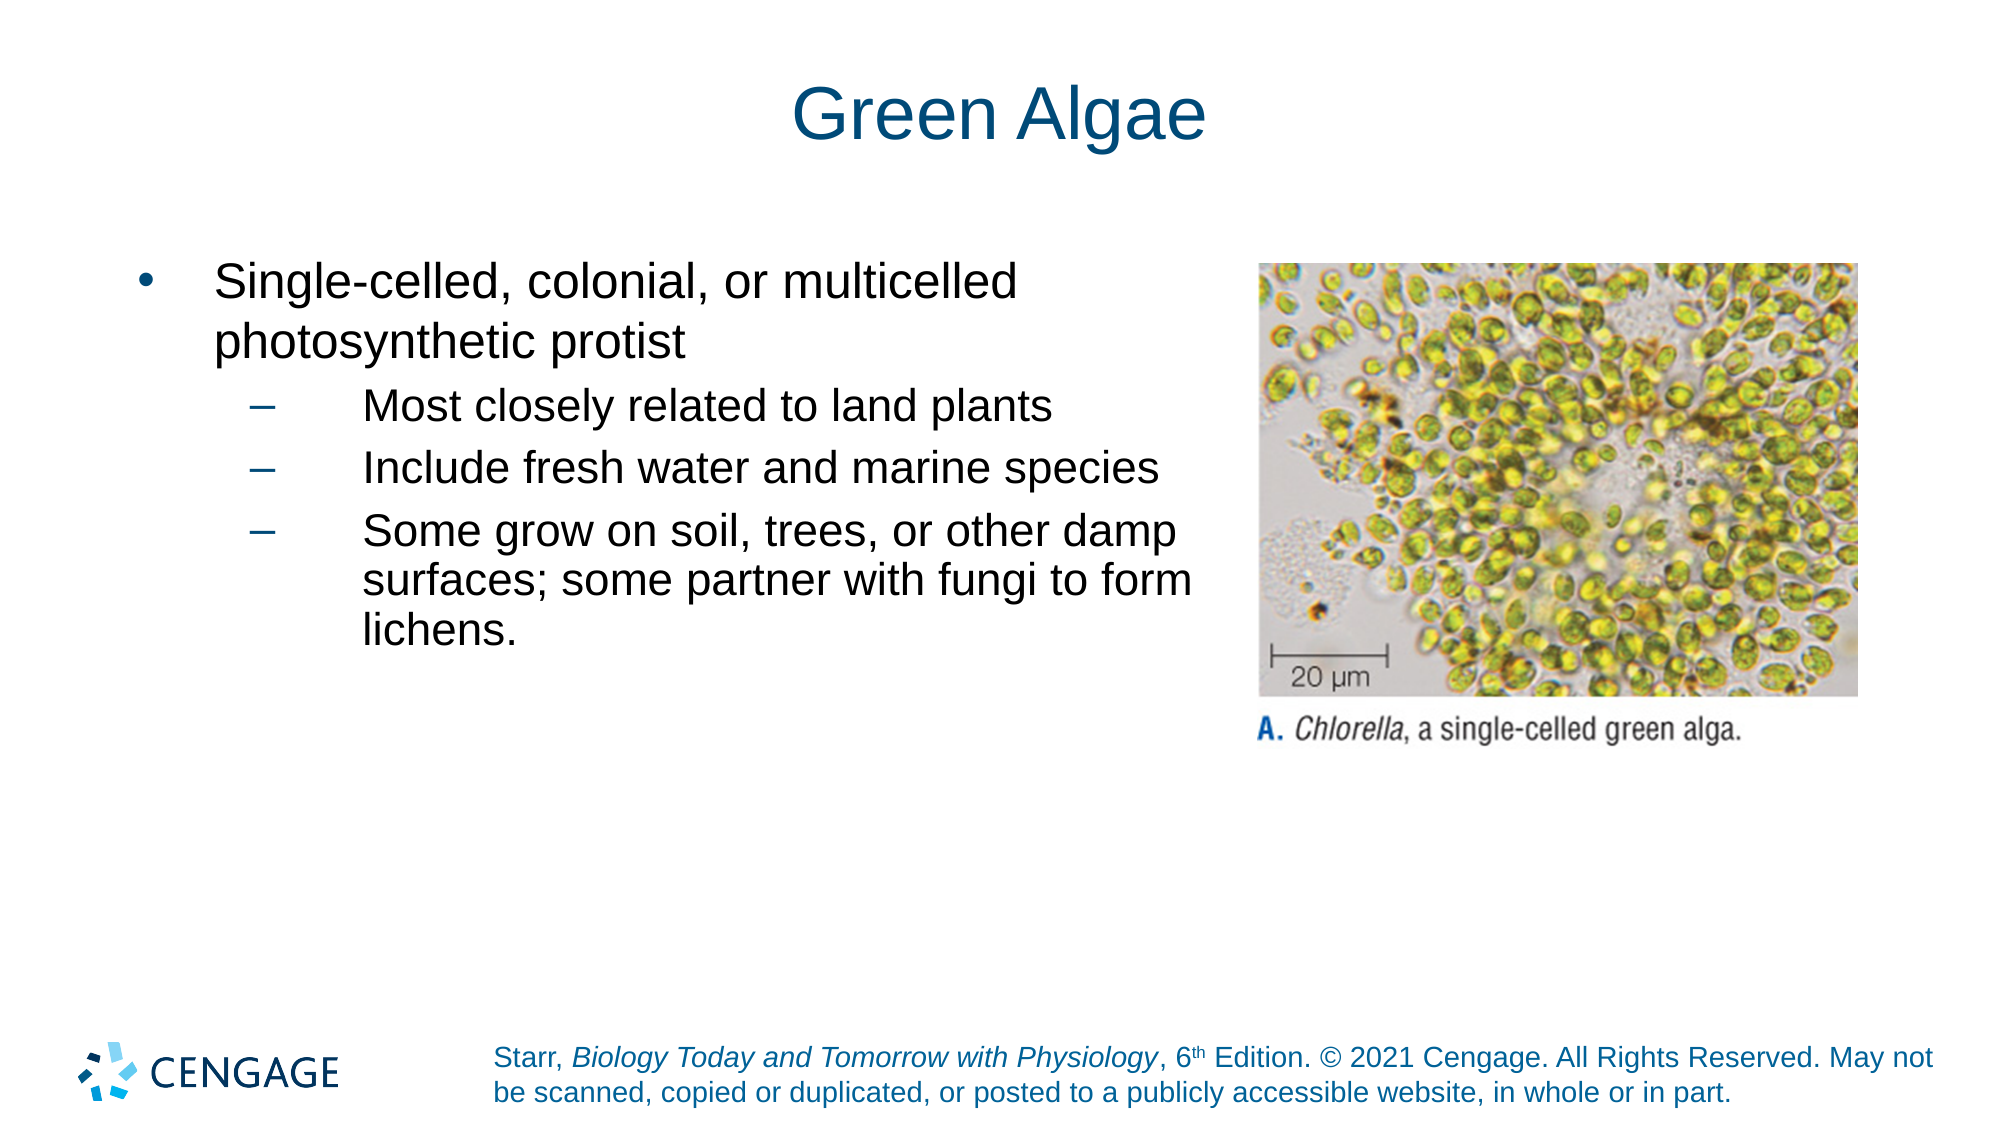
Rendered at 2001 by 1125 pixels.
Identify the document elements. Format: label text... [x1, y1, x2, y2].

picture [78, 1042, 338, 1101]
picture [1257, 262, 1858, 750]
list Single-celled, colonial, or multicelled photosynthetic protist Most closely related to land plants Include fresh water and marine species Some grow on soil, trees, or other damp surfaces; some partner with fungi to form lichens. [137, 249, 1239, 750]
title Green Algae [137, 59, 1863, 171]
